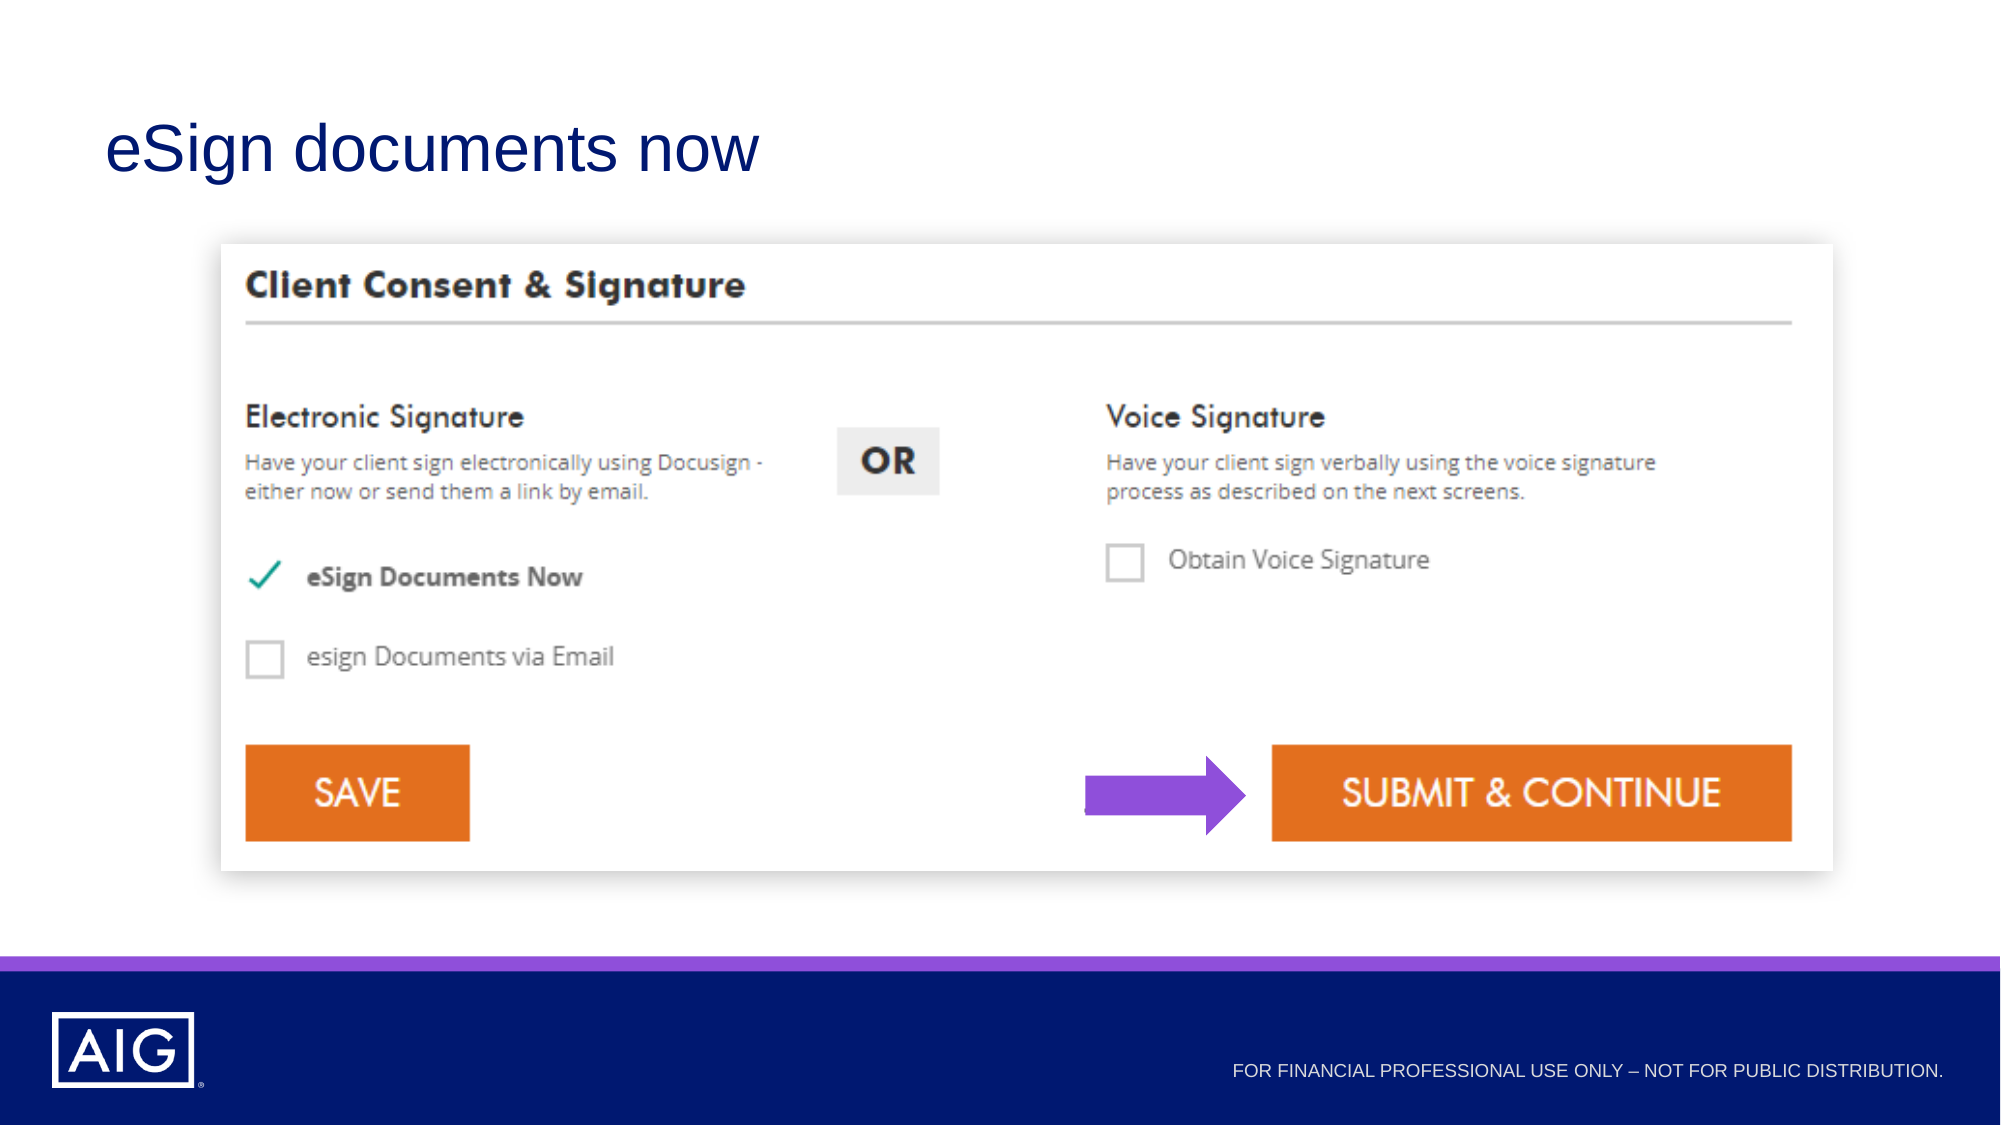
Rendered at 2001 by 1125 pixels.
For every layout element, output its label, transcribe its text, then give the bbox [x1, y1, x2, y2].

picture [221, 244, 1833, 871]
picture [52, 1012, 207, 1088]
title eSign documents now [105, 75, 1860, 225]
